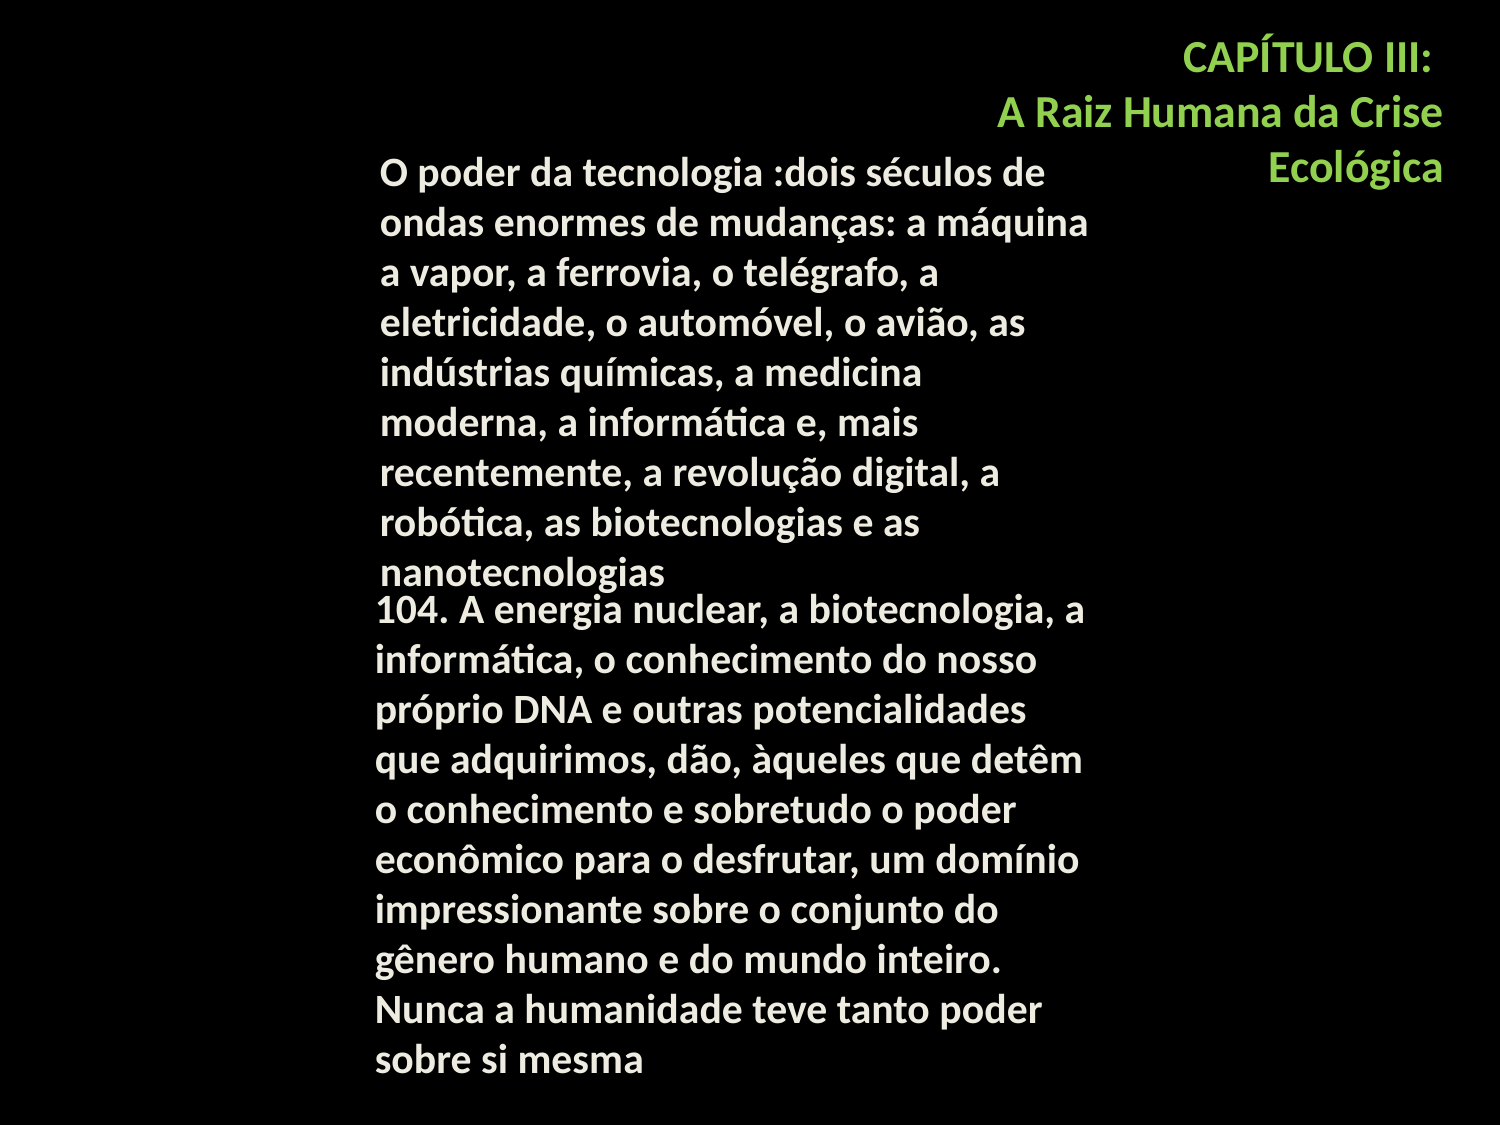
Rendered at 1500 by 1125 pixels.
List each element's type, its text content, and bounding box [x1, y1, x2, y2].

text_box CAPÍTULO III: A Raiz Humana da Crise Ecológica [962, 19, 1459, 199]
text_box 104. A energia nuclear, a biotecnologia, a informática, o conhecimento do nosso próprio DNA e outras potencialidades que adquirimos, dão, àqueles que detêm o conhecimento e sobretudo o poder econômico para o desfrutar, um domínio impressionante sobre o conjunto do gênero humano e do mundo inteiro. Nunca a humanidade teve tanto poder sobre si mesma [360, 574, 1111, 1090]
text_box O poder da tecnologia :dois séculos de ondas enormes de mudanças: a máquina a vapor, a ferrovia, o telégrafo, a eletricidade, o automóvel, o avião, as indústrias químicas, a medicina moderna, a informática e, mais recentemente, a revolução digital, a robótica, as biotecnologias e as nanotecnologias [365, 137, 1116, 603]
